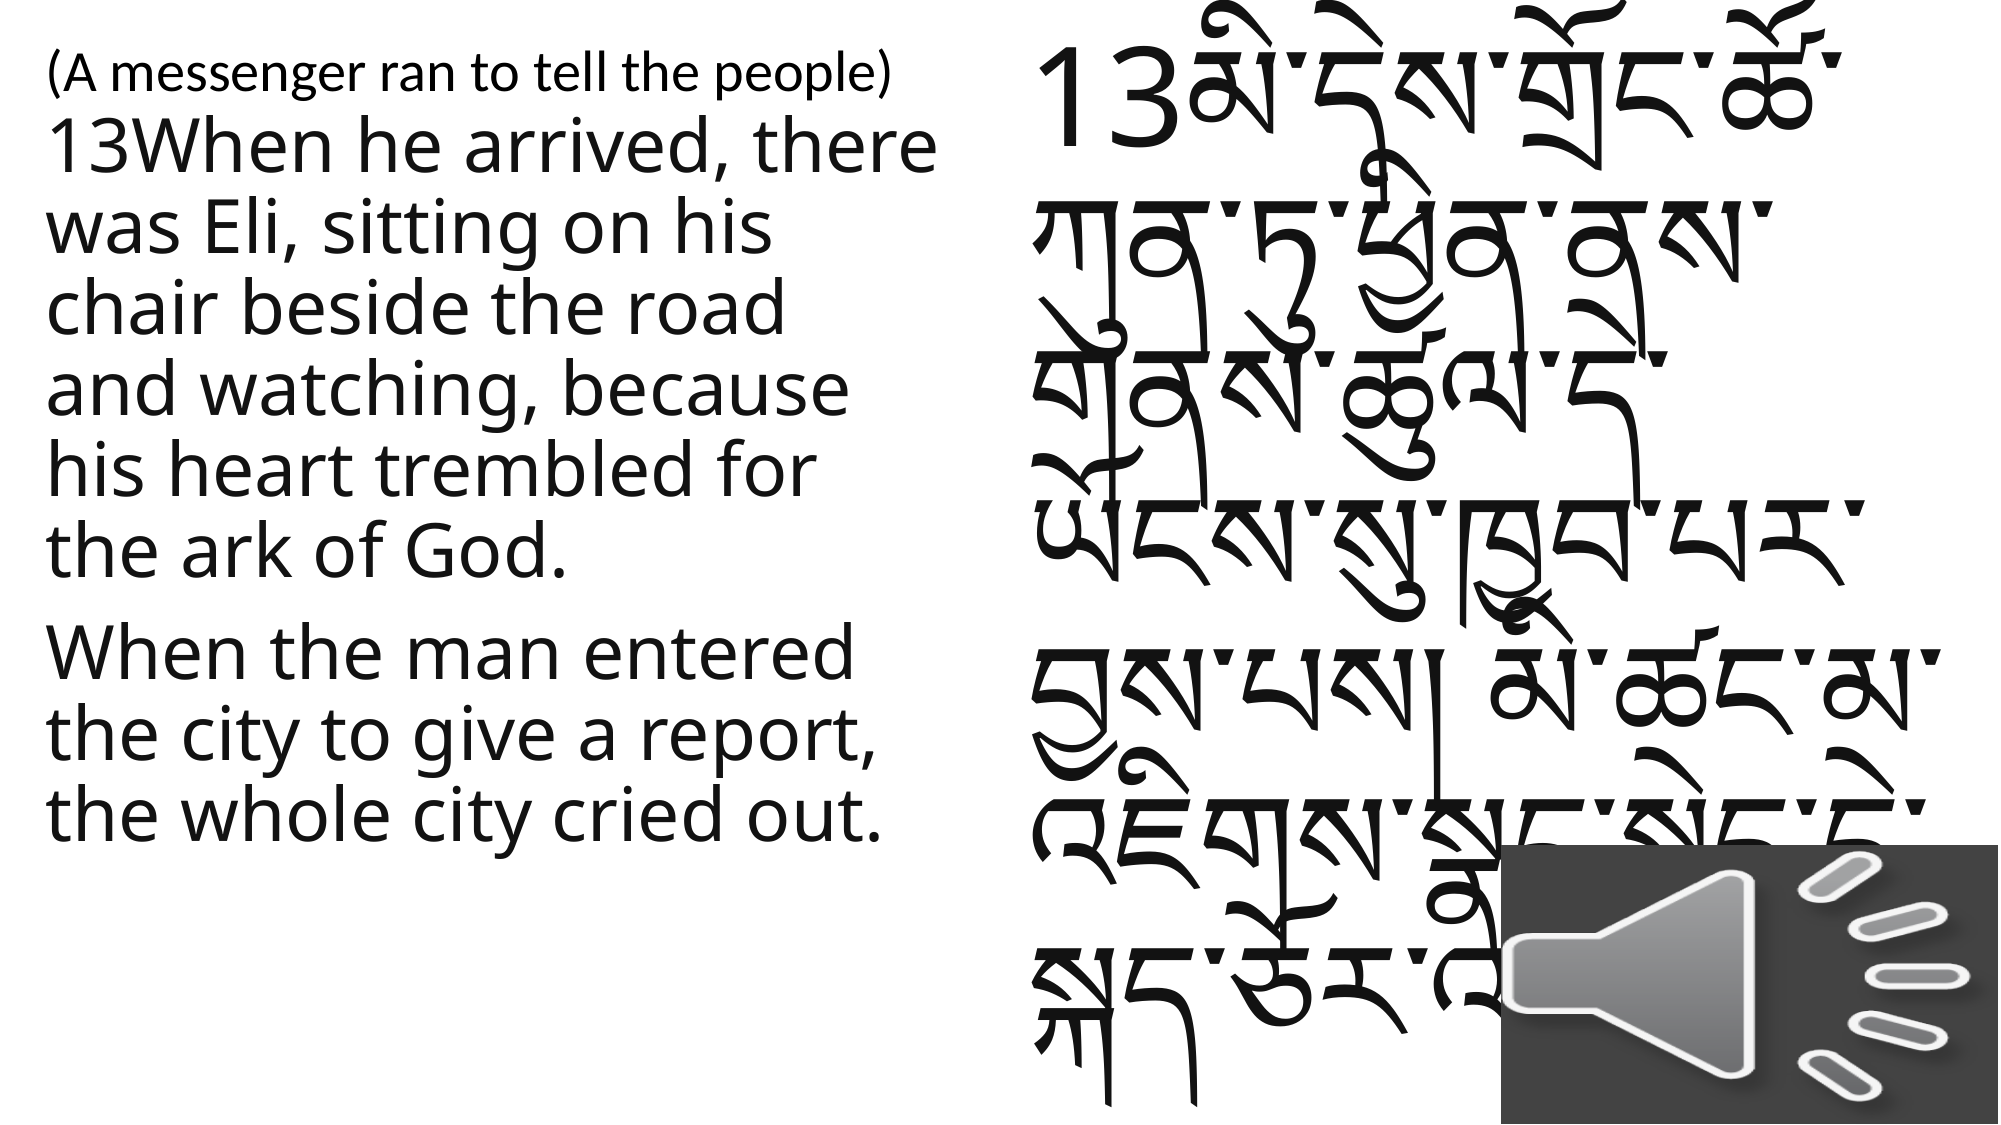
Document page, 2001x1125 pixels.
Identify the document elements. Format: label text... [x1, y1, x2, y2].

list (A messenger ran to tell the people) 13When he arrived, there was Eli, sitting on his chair beside the road and watching, because his heart trembled for the ark of God. When the man entered the city to give a report, the whole city cried out. [30, 19, 957, 1094]
picture [1500, 843, 2000, 1125]
list 13མི་དེས་གྲོང་ཚོ་ཀུན་ཏུ་ཕྱིན་ནས་གནས་ཚུལ་དེ་ཡོངས་སུ་ཁྱབ་པར་བྱས་པས། མི་ཚང་མ་འཇིགས་སྣང་སྐྱེད་དེ་སྐད་ཅོར་འདོན་ནོ། [1012, 19, 1970, 1094]
